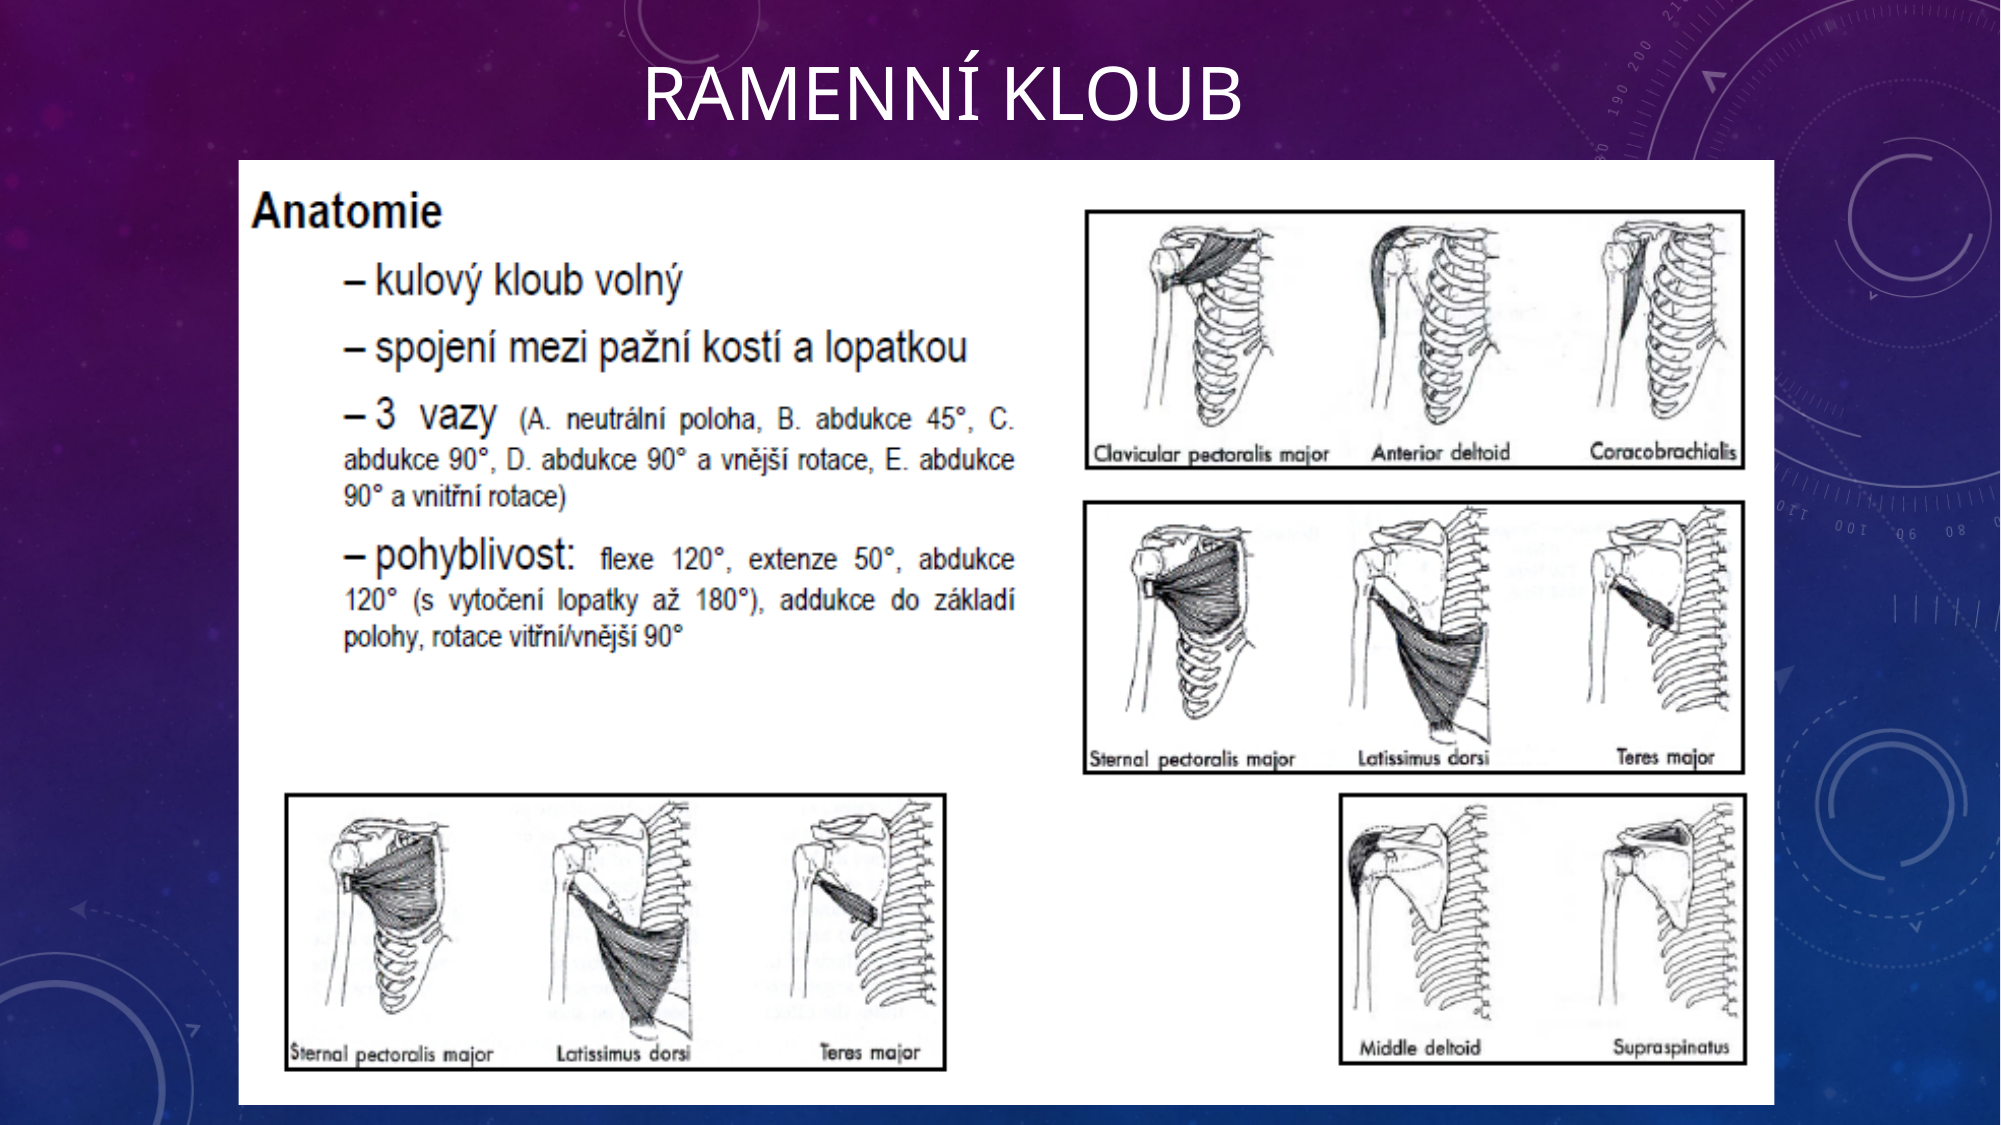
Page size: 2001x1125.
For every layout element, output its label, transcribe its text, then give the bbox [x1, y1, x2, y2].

picture [0, 0, 2001, 1125]
title RAMENNÍ KLOUB [112, 38, 1775, 144]
